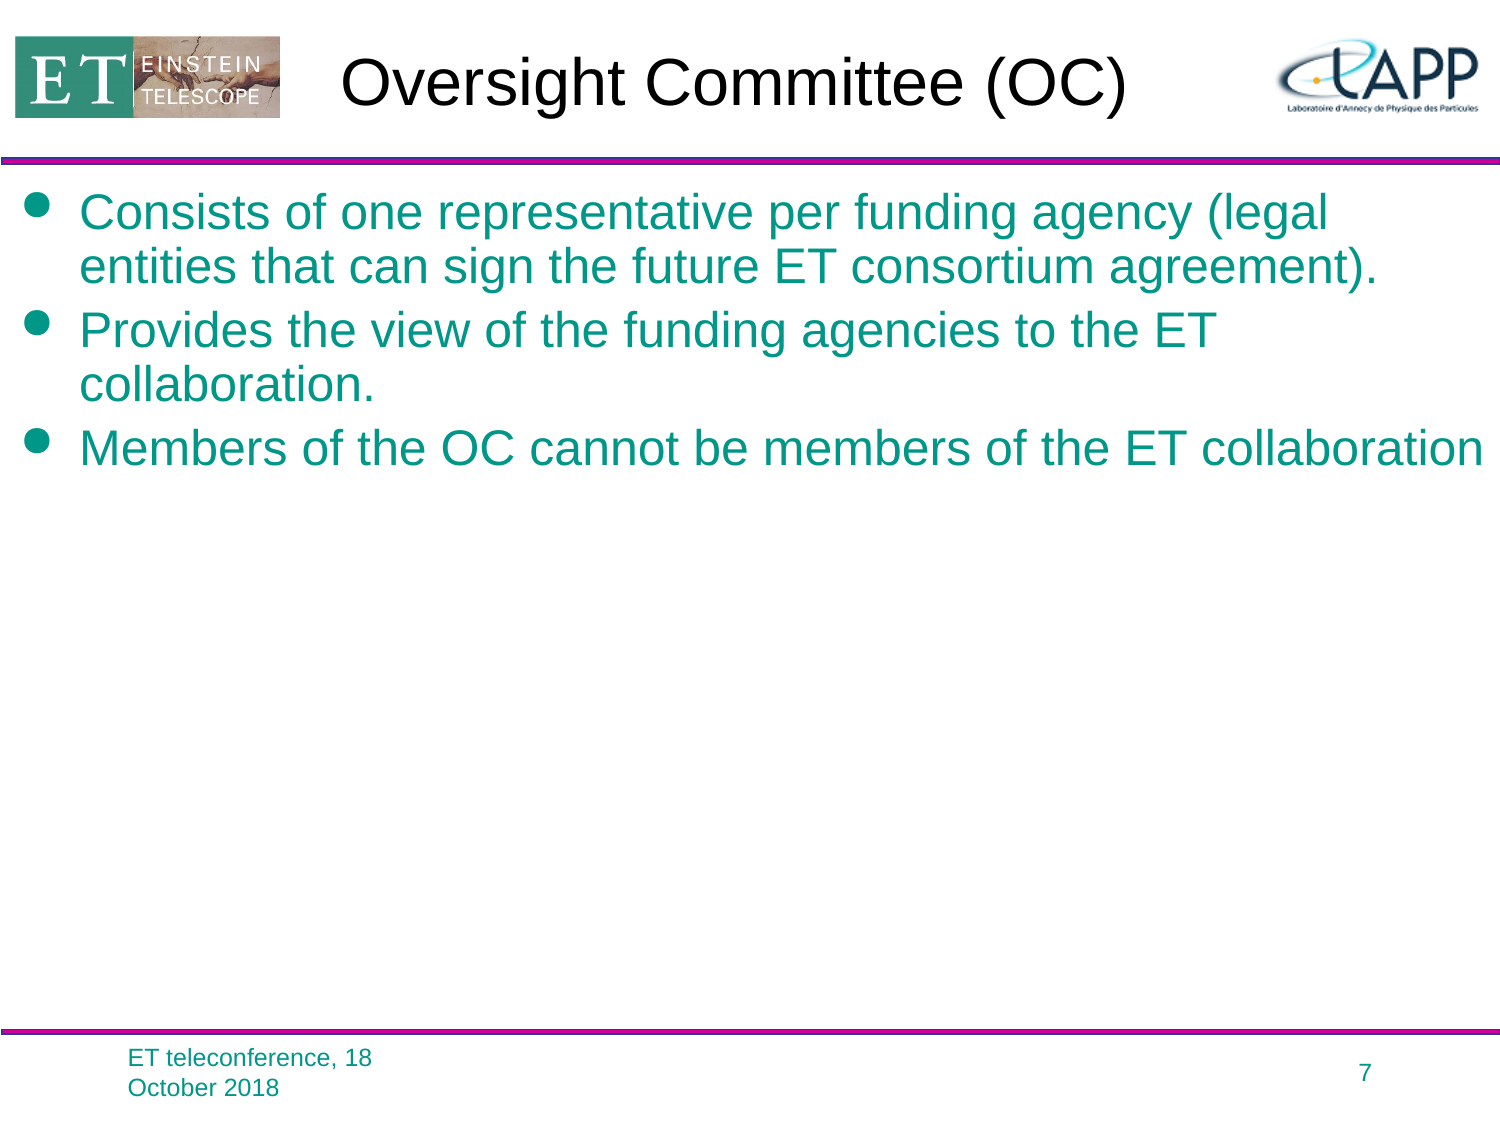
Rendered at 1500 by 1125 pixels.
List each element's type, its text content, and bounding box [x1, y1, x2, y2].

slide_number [112, 1033, 484, 1110]
list Consists of one representative per funding agency (legal entities that can sign the future ET consortium agreement). Provides the view of the funding agencies to the ET collaboration. Members of the OC cannot be members of the ET collaboration [7, 178, 1500, 970]
picture [15, 36, 211, 118]
slide_number 7 [1074, 1033, 1388, 1110]
title Oversight Committee (OC) [211, 26, 1259, 127]
picture [1267, 22, 1491, 133]
